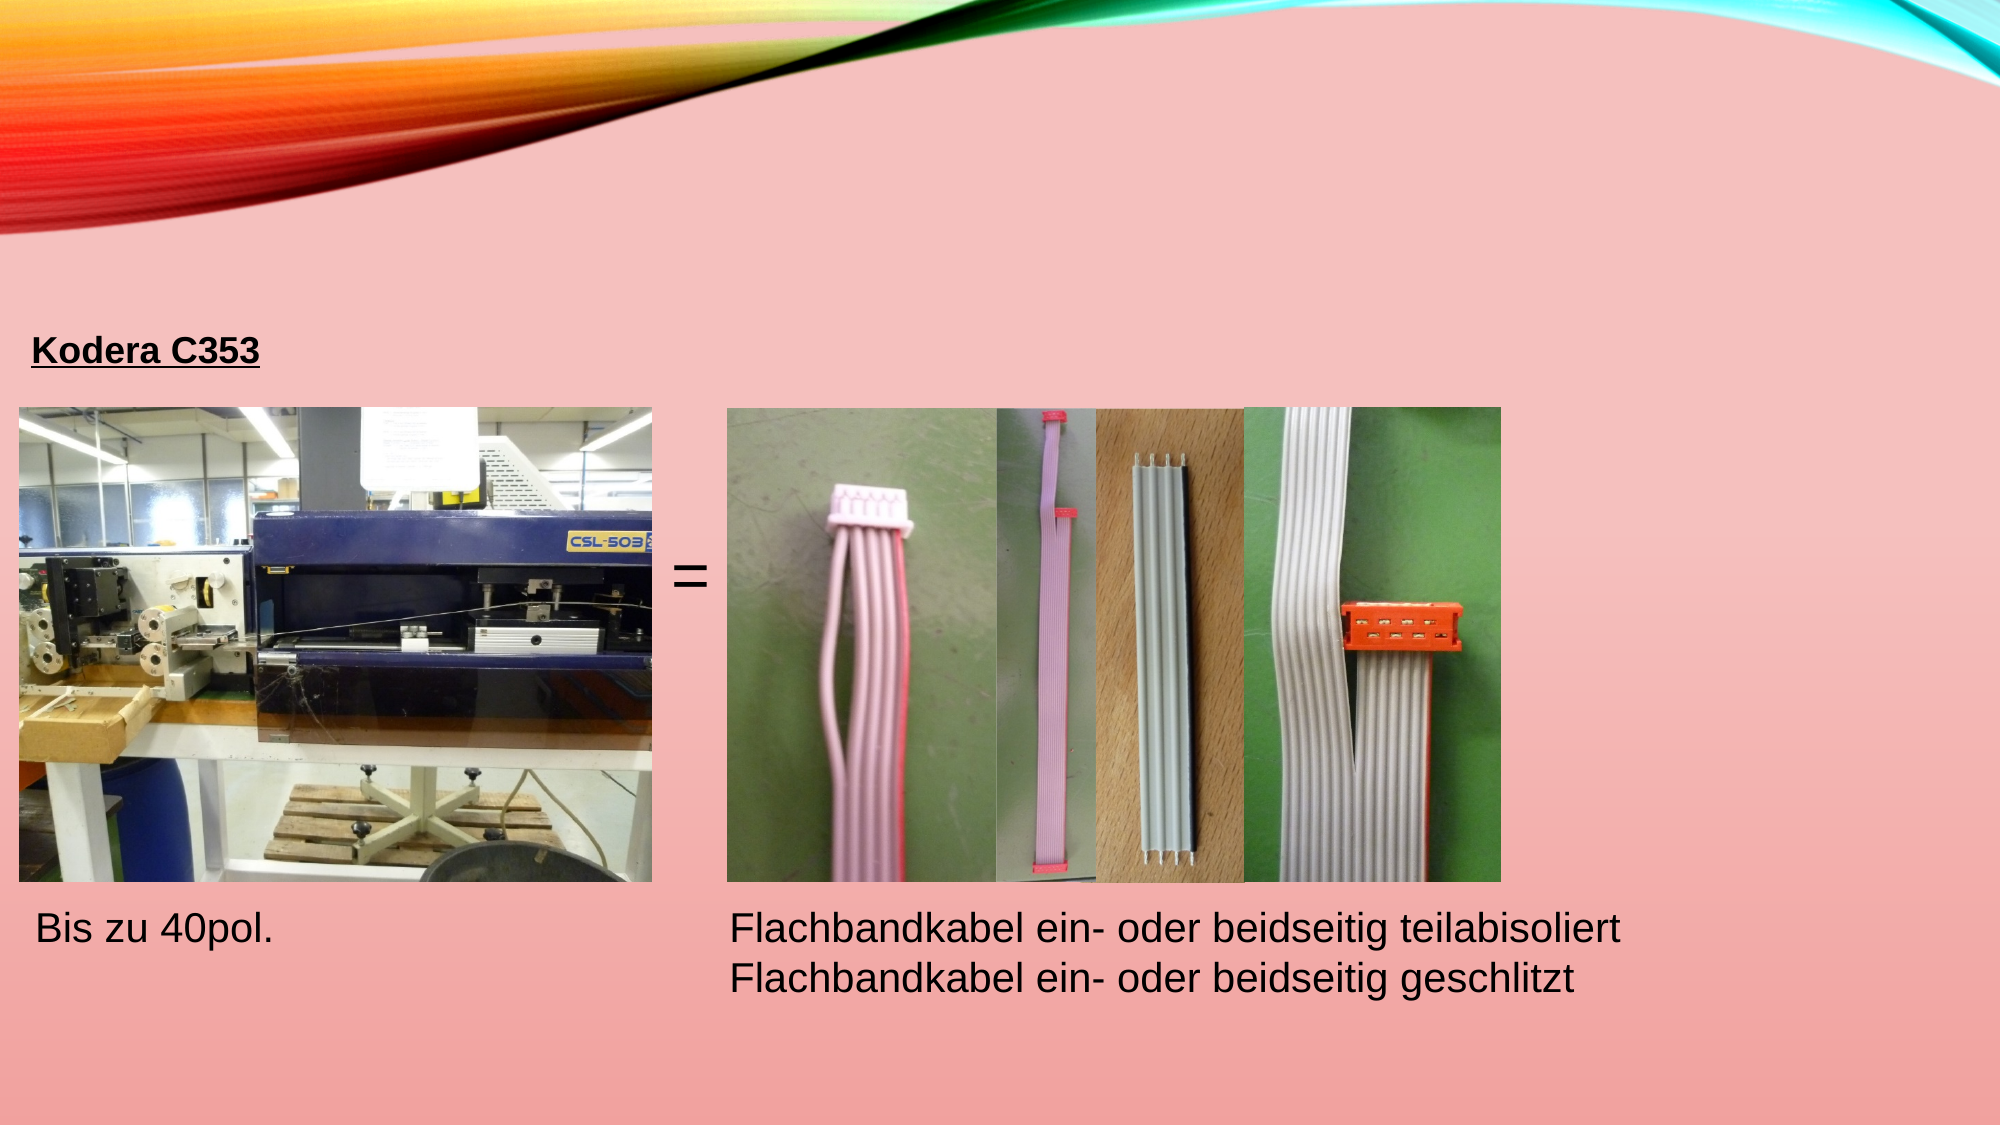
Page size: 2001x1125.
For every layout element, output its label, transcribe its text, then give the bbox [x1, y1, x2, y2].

text_box Flachbandkabel ein- oder beidseitig teilabisoliert Flachbandkabel ein- oder beidseitig geschlitzt [714, 893, 1648, 1009]
text_box Bis zu 40pol. [20, 893, 301, 959]
picture [0, 0, 2000, 237]
text_box = [656, 524, 726, 620]
text_box Kodera C353 [16, 318, 276, 424]
picture [727, 407, 1501, 883]
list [18, 407, 653, 883]
